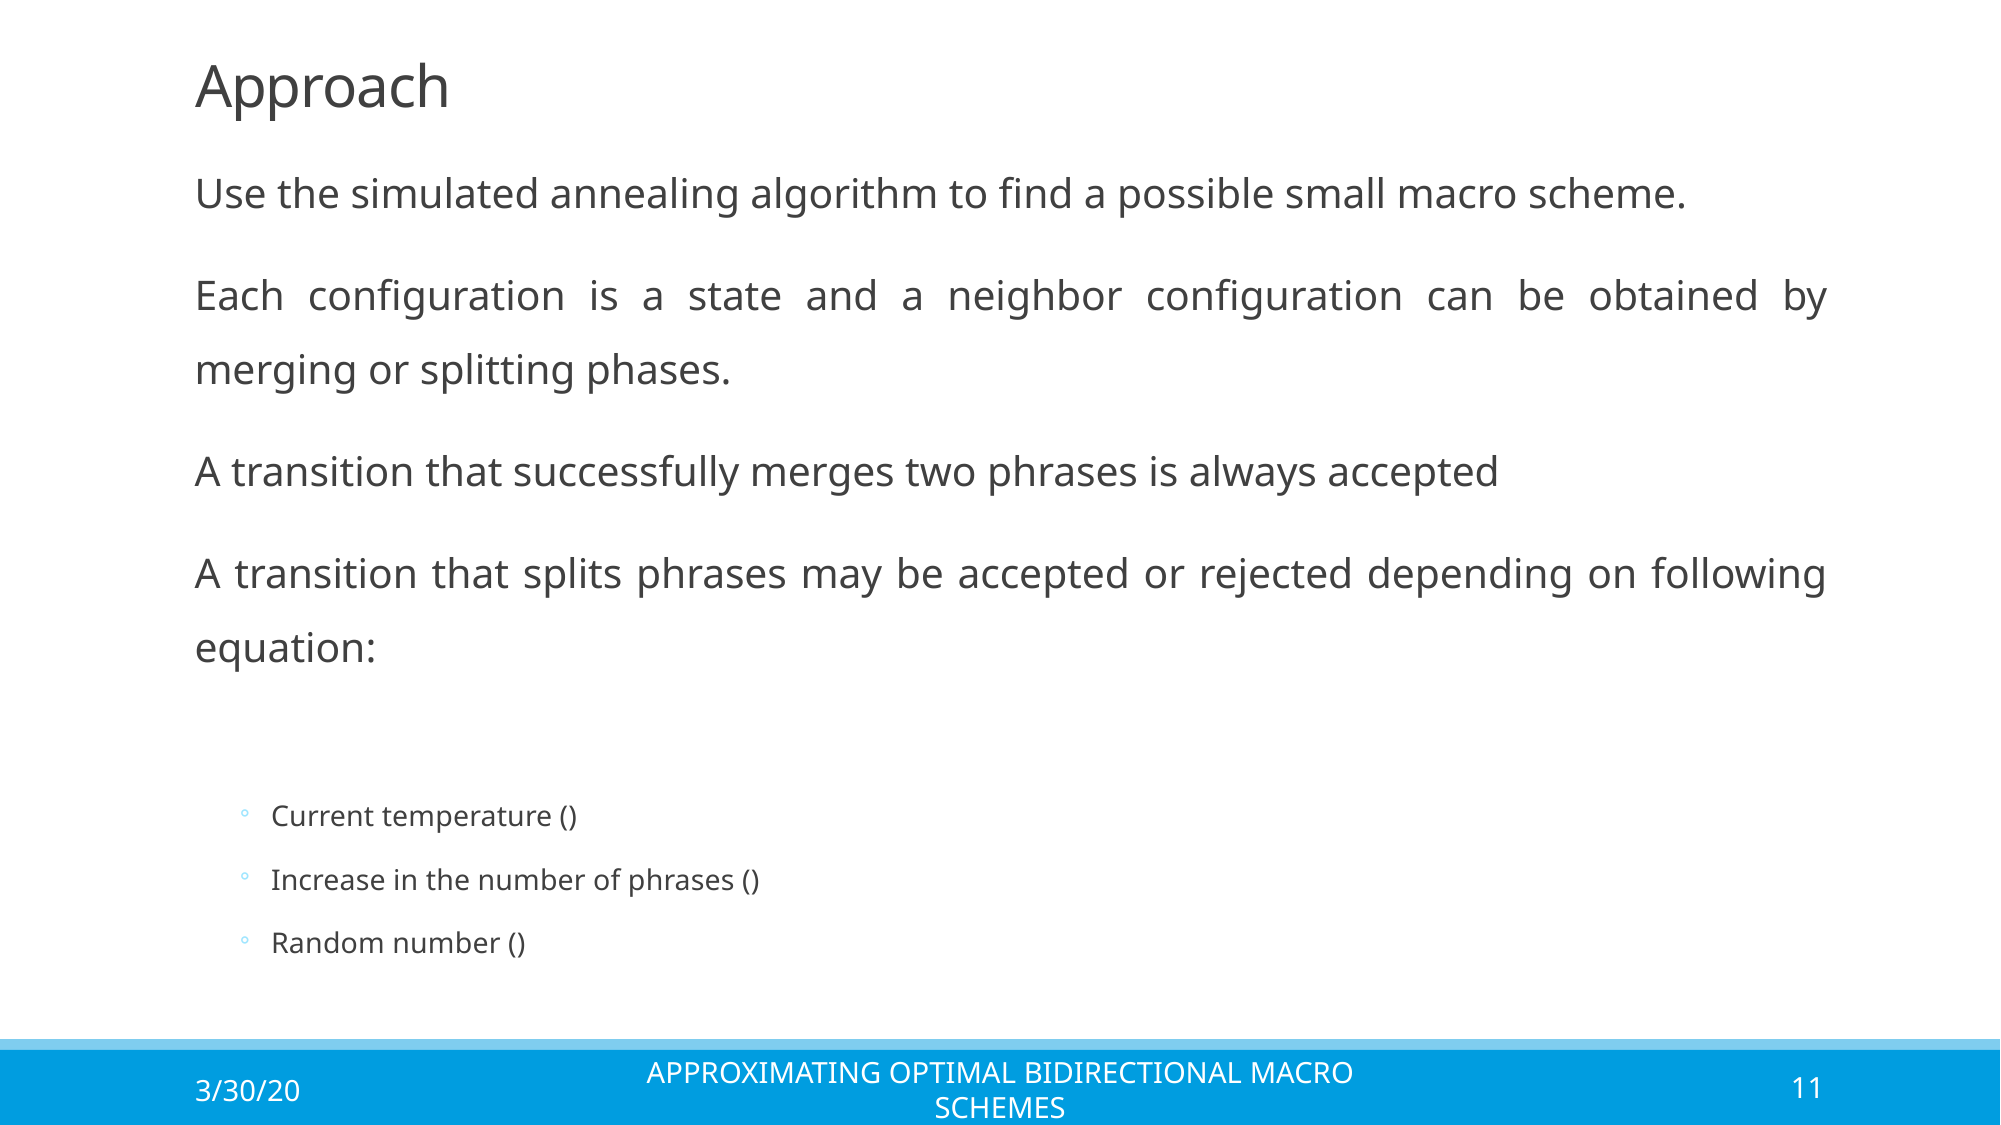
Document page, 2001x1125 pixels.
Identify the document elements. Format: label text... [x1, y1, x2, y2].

title Approach [180, 43, 1830, 137]
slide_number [180, 1059, 586, 1120]
slide_number 11 [1624, 1059, 1840, 1120]
footer Approximating Optimal Bidirectional Macro Schemes [604, 1059, 1396, 1120]
